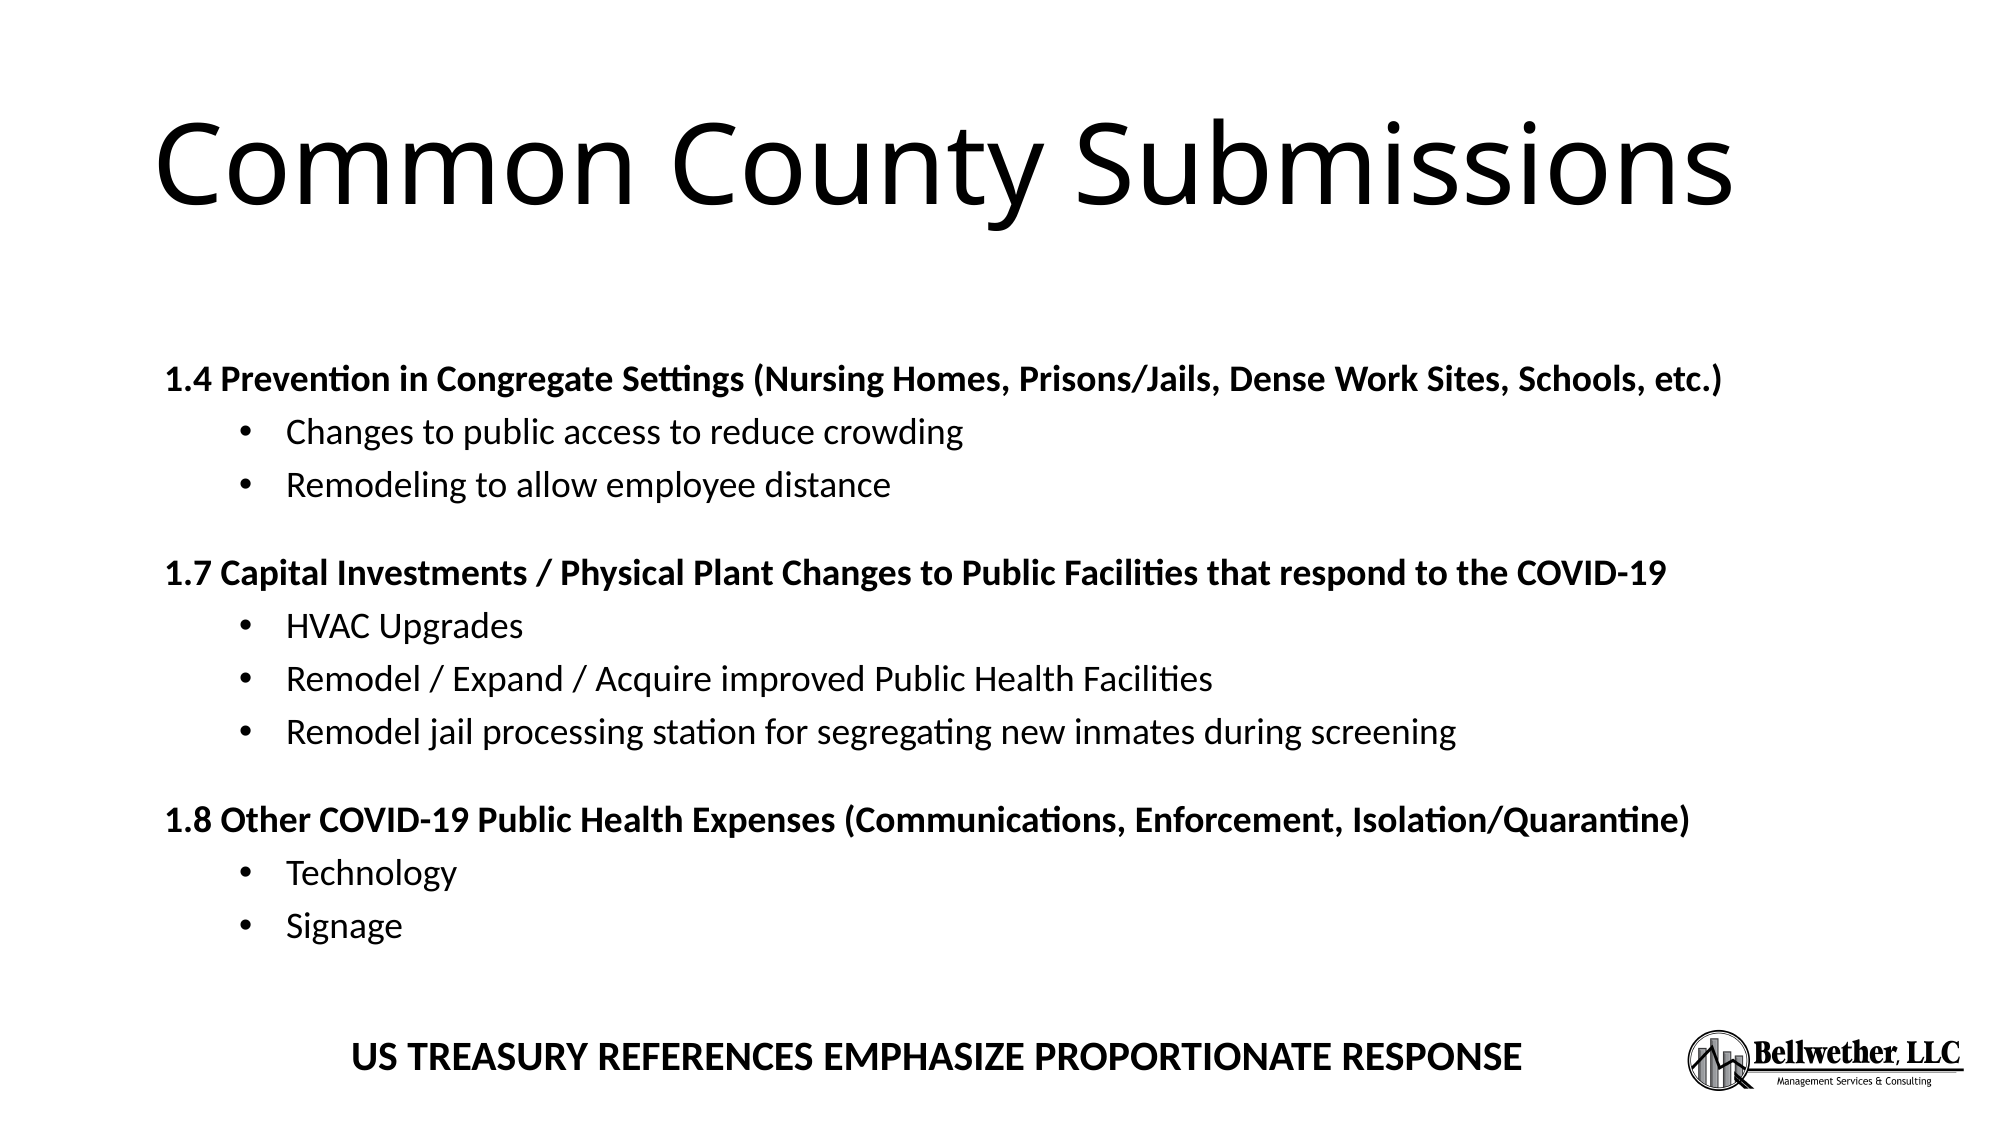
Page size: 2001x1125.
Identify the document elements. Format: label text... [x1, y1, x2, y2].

text_box US TREASURY REFERENCES EMPHASIZE PROPORTIONATE RESPONSE [336, 1021, 1539, 1087]
text_box Common County Submissions [137, 59, 1863, 278]
picture [1679, 1023, 1970, 1093]
text_box 1.4 Prevention in Congregate Settings (Nursing Homes, Prisons/Jails, Dense Work Sites, Schools, etc.) Changes to public access to reduce crowding Remodeling to allow employee distance 1.7 Capital Investments / Physical Plant Changes to Public Facilities that respond to the COVID-19 HVAC Upgrades Remodel / Expand / Acquire improved Public Health Facilities Remodel jail processing station for segregating new inmates during screening 1.8 Other COVID-19 Public Health Expenses (Communications, Enforcement, Isolation/Quarantine) Technology Signage [36, 352, 1937, 1050]
